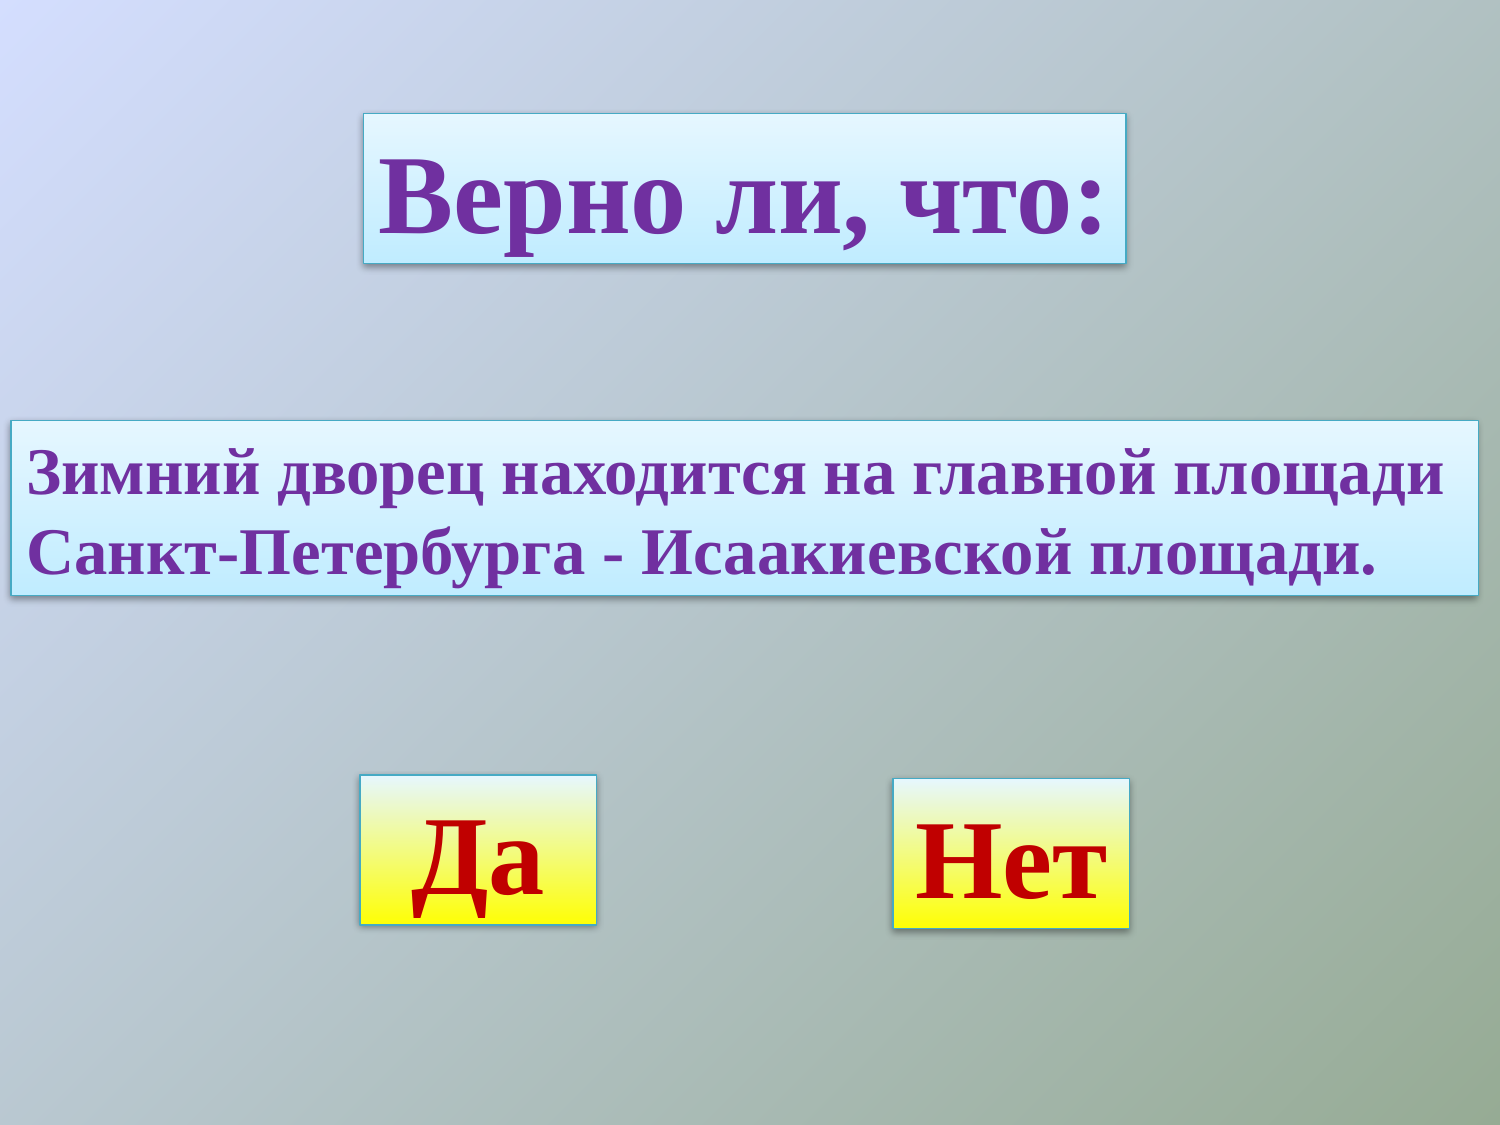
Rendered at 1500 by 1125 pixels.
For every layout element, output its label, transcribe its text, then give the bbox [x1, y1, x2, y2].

text_box Зимний дворец находится на главной площади Санкт-Петербурга - Исаакиевской площади. [10, 420, 1479, 596]
text_box Нет [892, 778, 1130, 929]
text_box Да [359, 774, 597, 926]
text_box Верно ли, что: [363, 113, 1127, 264]
